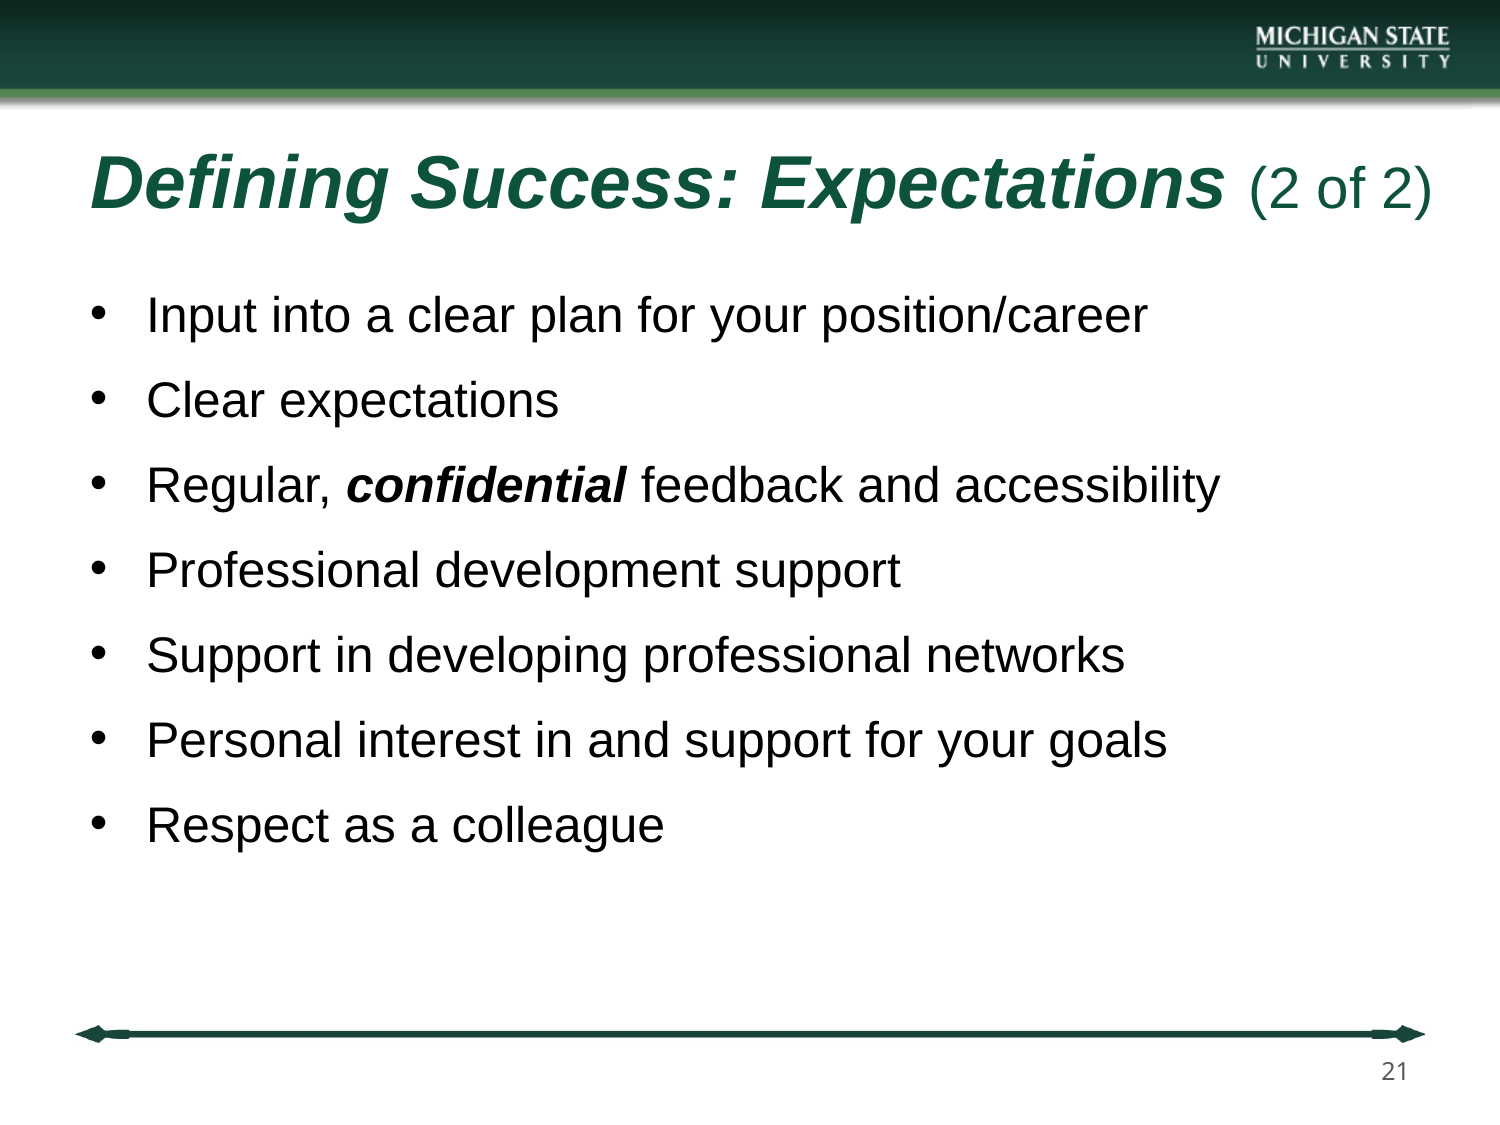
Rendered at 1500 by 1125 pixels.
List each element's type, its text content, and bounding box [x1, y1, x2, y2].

picture [0, 0, 1500, 110]
picture [75, 1025, 1425, 1043]
slide_number 21 [1074, 1042, 1425, 1103]
text_box Input into a clear plan for your position/career Clear expectations Regular, confidential feedback and accessibility Professional development support Support in developing professional networks Personal interest in and support for your goals Respect as a colleague [75, 274, 1400, 860]
title Defining Success: Expectations (2 of 2) [24, 112, 1500, 354]
